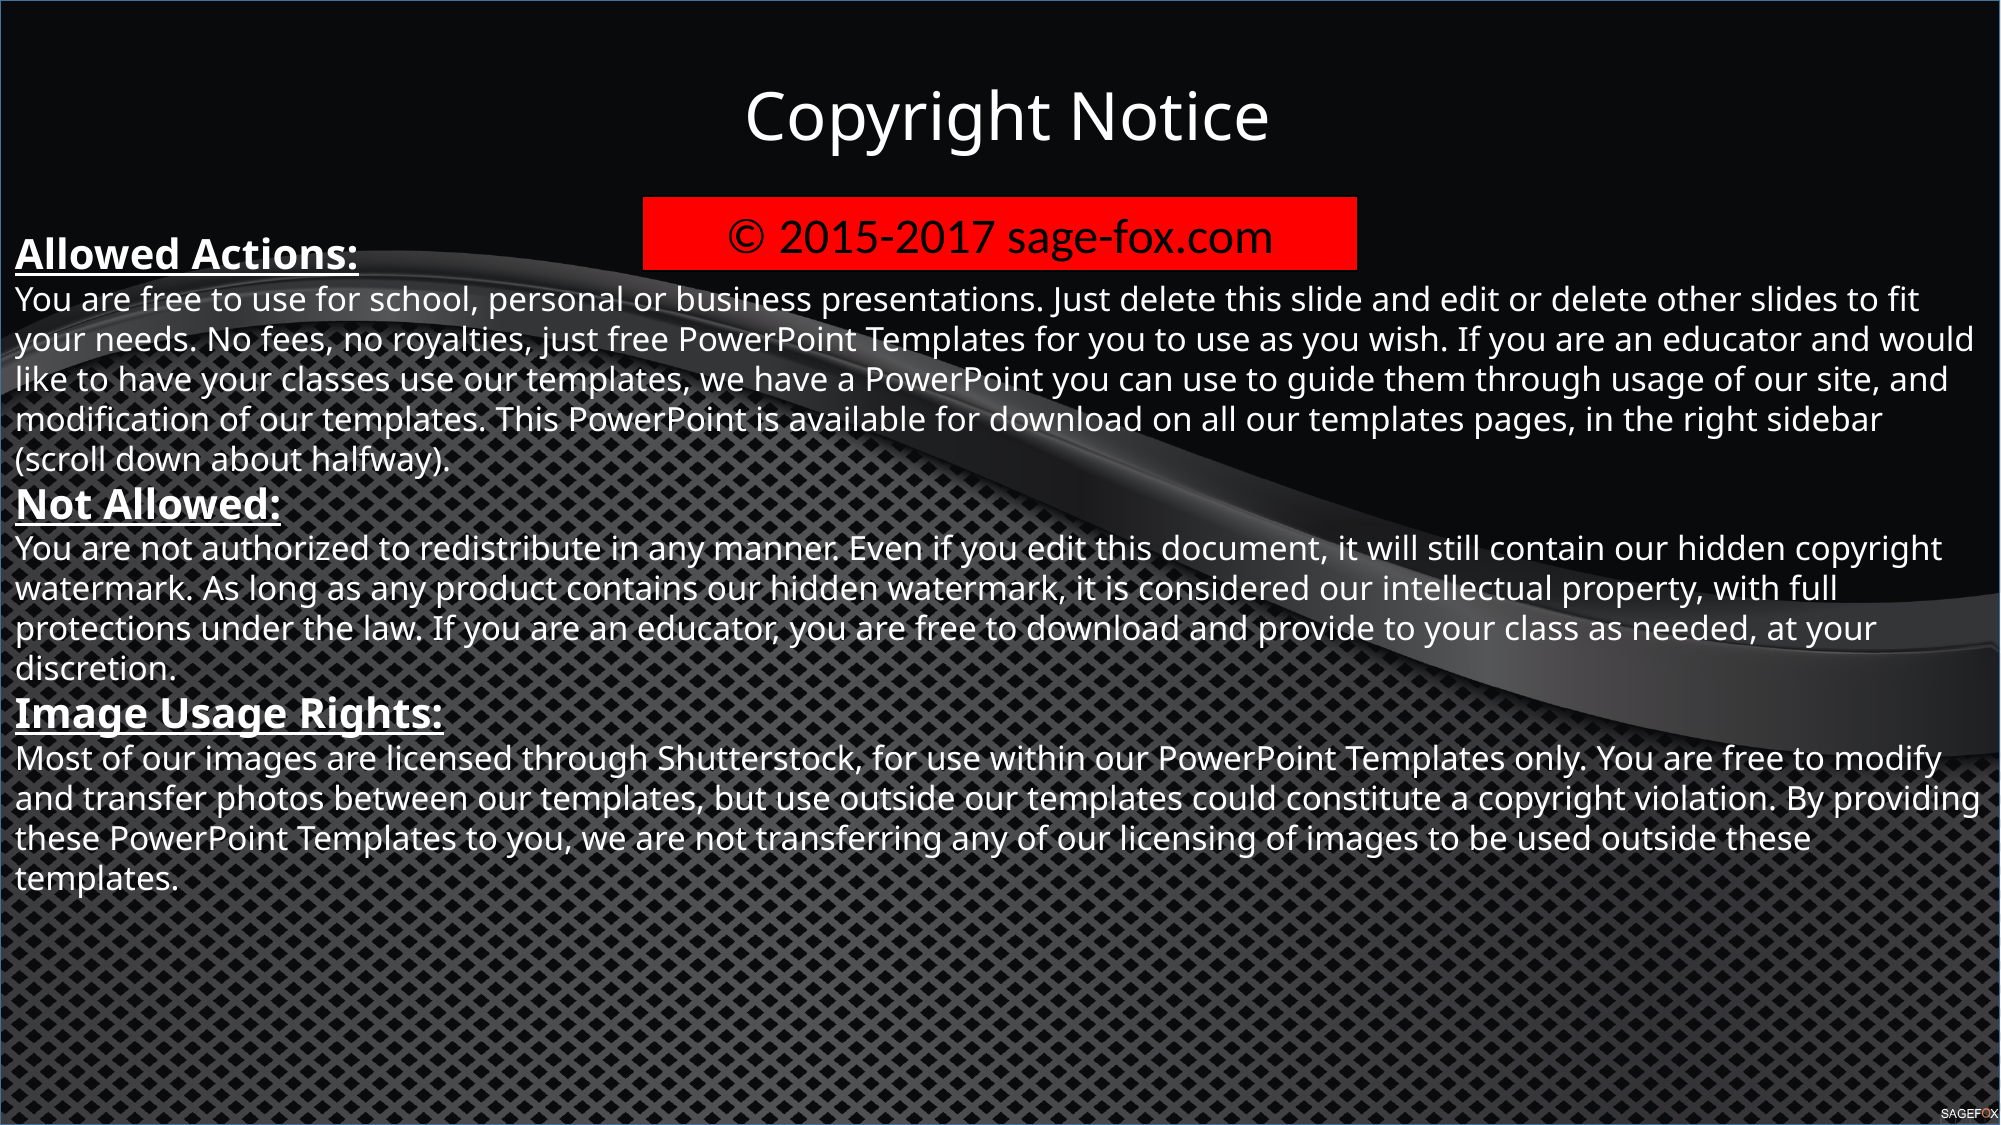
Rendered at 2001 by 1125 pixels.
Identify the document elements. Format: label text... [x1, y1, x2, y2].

text_box © 2015-2017 sage-fox.com [641, 196, 1358, 272]
title Copyright Notice [493, 60, 1524, 178]
text_box Allowed Actions: You are free to use for school, personal or business presentations. Just delete this slide and edit or delete other slides to fit your needs. No fees, no royalties, just free PowerPoint Templates for you to use as you wish. If you are an educator and would like to have your classes use our templates, we have a PowerPoint you can use to guide them through usage of our site, and modification of our templates. This PowerPoint is available for download on all our templates pages, in the right sidebar (scroll down about halfway). Not Allowed: You are not authorized to redistribute in any manner. Even if you edit this document, it will still contain our hidden copyright watermark. As long as any product contains our hidden watermark, it is considered our intellectual property, with full protections under the law. If you are an educator, you are free to download and provide to your class as needed, at your discretion. Image Usage Rights: Most of our images are licensed through Shutterstock, for use within our PowerPoint Templates only. You are free to modify and transfer photos between our templates, but use outside our templates could constitute a copyright violation. By providing these PowerPoint Templates to you, we are not transferring any of our licensing of images to be used outside these templates. [0, 0, 2000, 1125]
